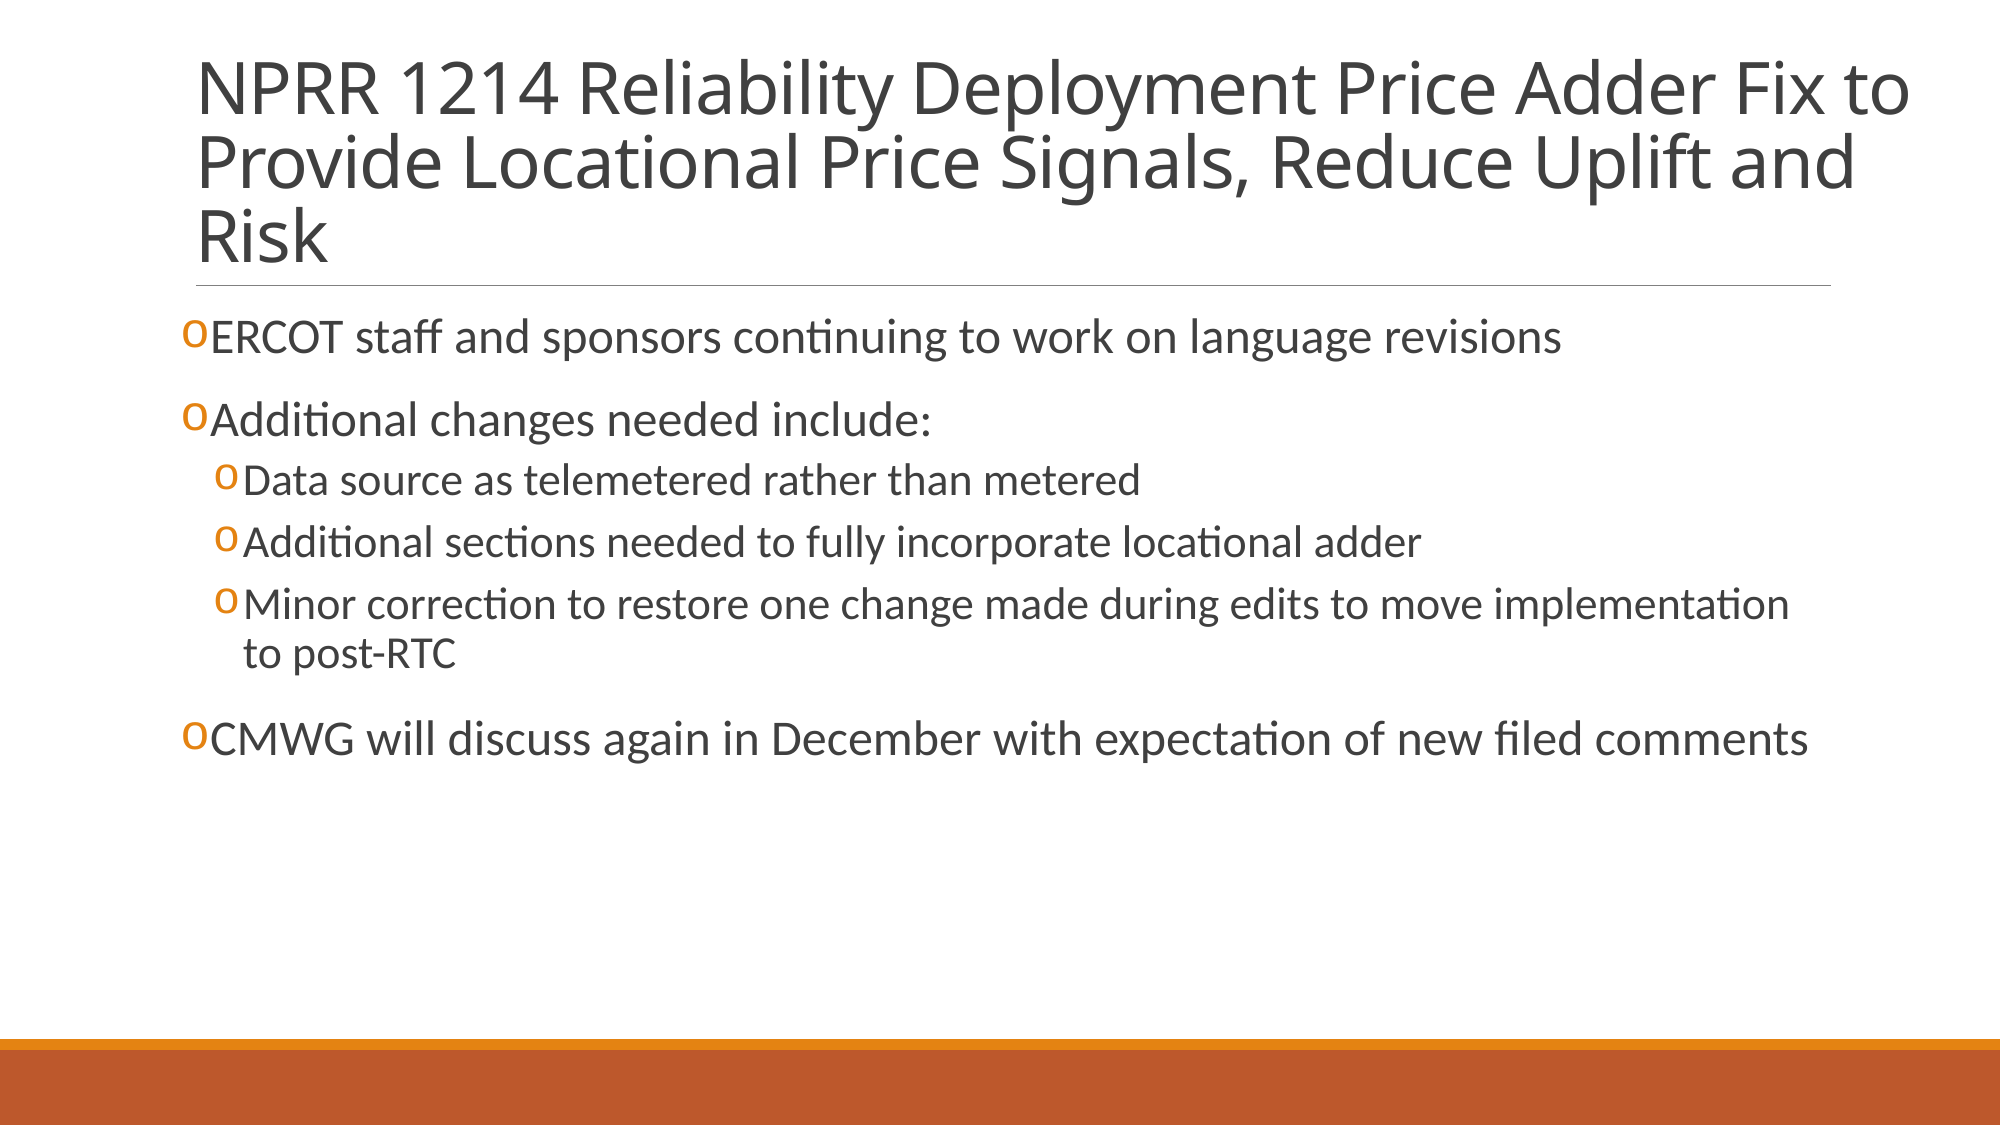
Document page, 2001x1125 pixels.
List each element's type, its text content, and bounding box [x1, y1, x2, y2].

list ERCOT staff and sponsors continuing to work on language revisions Additional changes needed include: Data source as telemetered rather than metered Additional sections needed to fully incorporate locational adder Minor correction to restore one change made during edits to move implementation to post-RTC CMWG will discuss again in December with expectation of new filed comments [180, 302, 1830, 963]
title NPRR 1214 Reliability Deployment Price Adder Fix to Provide Locational Price Signals, Reduce Uplift and Risk [180, 47, 1955, 285]
